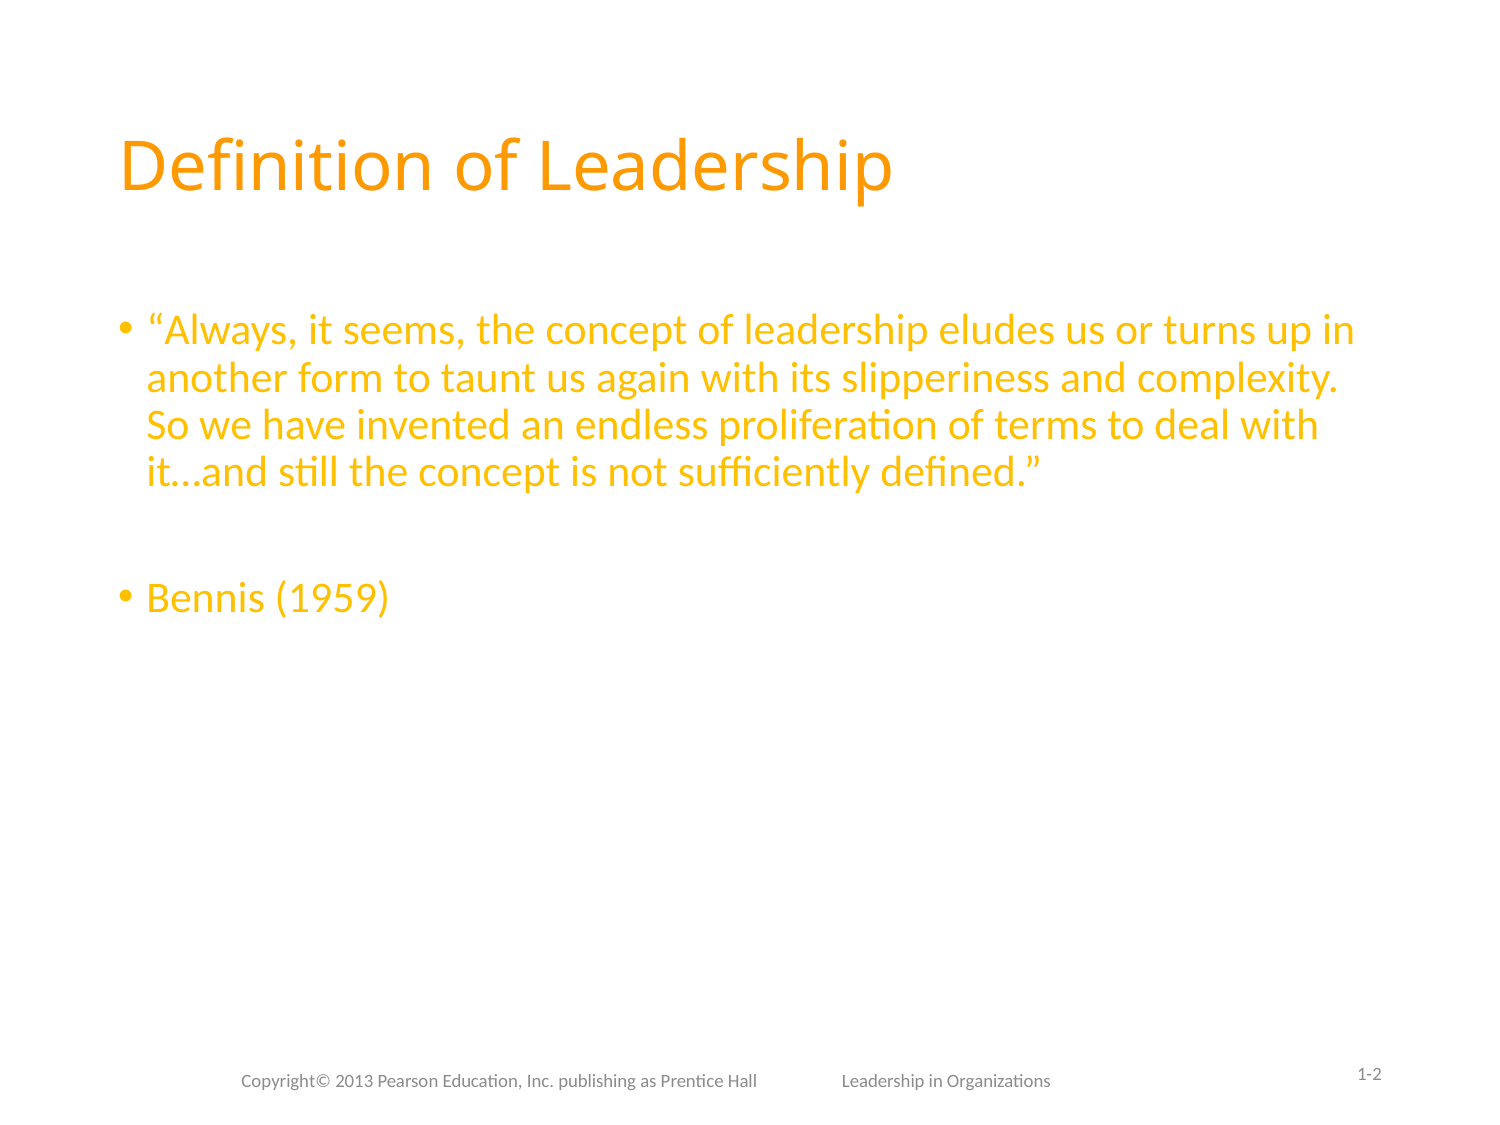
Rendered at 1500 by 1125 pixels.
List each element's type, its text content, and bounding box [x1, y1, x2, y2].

list “Always, it seems, the concept of leadership eludes us or turns up in another form to taunt us again with its slipperiness and complexity. So we have invented an endless proliferation of terms to deal with it…and still the concept is not sufficiently defined.” Bennis (1959) [103, 299, 1397, 1014]
title Definition of Leadership [103, 59, 1397, 278]
slide_number 1-2 [1059, 1042, 1397, 1103]
footer Copyright© 2013 Pearson Education, Inc. publishing as Prentice Hall Leadership in Organizations [0, 1050, 1300, 1110]
